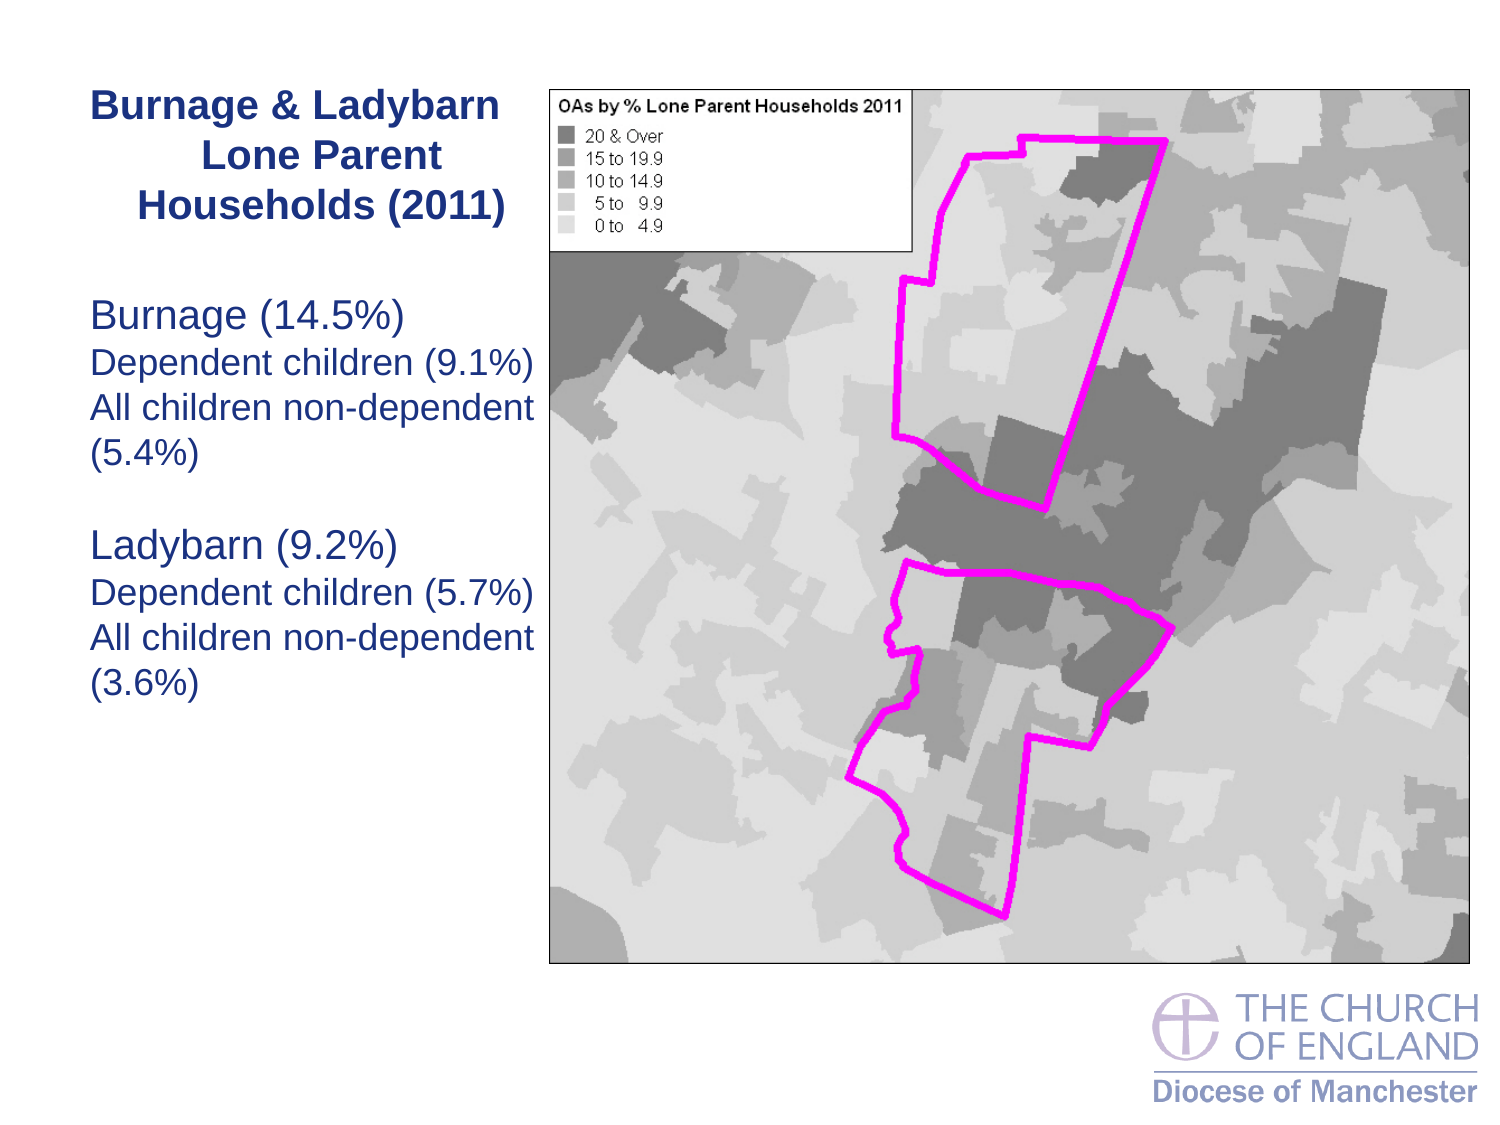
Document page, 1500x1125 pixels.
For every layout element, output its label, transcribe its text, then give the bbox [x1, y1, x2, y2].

text_box Burnage & Ladybarn Lone Parent Households (2011) [75, 44, 569, 235]
picture [548, 89, 1470, 965]
picture [1149, 987, 1483, 1106]
text_box Burnage (14.5%) Dependent children (9.1%) All children non-dependent (5.4%) Ladybarn (9.2%) Dependent children (5.7%) All children non-dependent (3.6%) [75, 235, 569, 1005]
